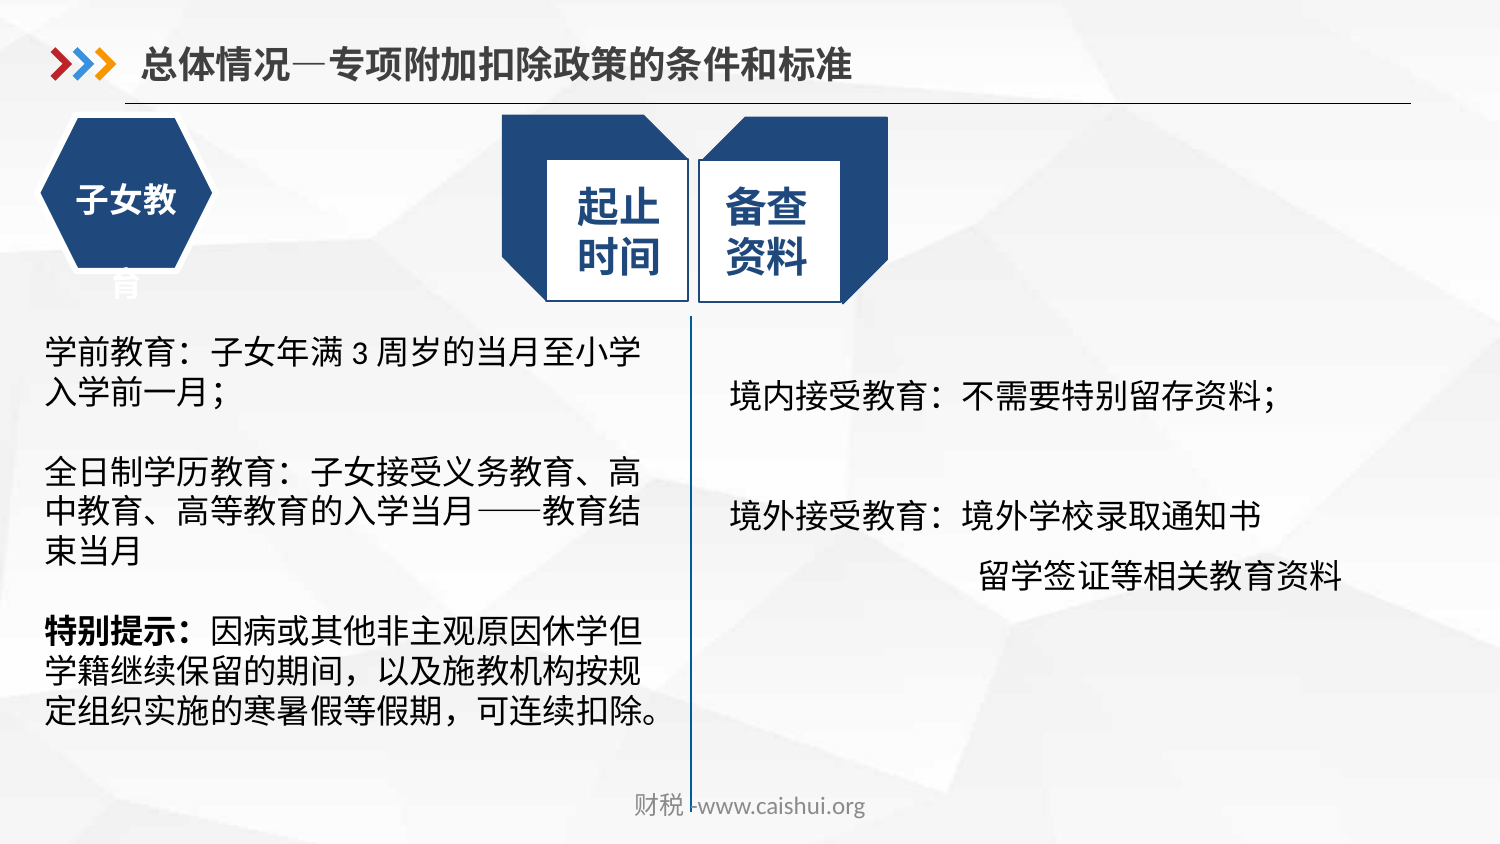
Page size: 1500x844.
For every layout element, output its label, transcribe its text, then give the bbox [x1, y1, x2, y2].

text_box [36, 114, 216, 272]
text_box 学前教育：子女年满3周岁的当月至小学入学前一月； 全日制学历教育：子女接受义务教育、高中教育、高等教育的入学当月——教育结束当月 特别提示：因病或其他非主观原因休学但学籍继续保留的期间，以及施教机构按规定组织实施的寒暑假等假期，可连续扣除。 [29, 323, 686, 738]
text_box 境内接受教育：不需要特别留存资料； 境外接受教育：境外学校录取通知书 留学签证等相关教育资料 [714, 348, 1376, 603]
text_box [92, 45, 119, 83]
picture [0, 0, 1500, 844]
footer 财税-www.caishui.org [512, 782, 988, 828]
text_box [501, 114, 689, 302]
text_box [70, 45, 97, 83]
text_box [698, 117, 888, 304]
text_box 总体情况—专项附加扣除政策的条件和标准 [140, 32, 916, 95]
text_box [48, 45, 75, 83]
